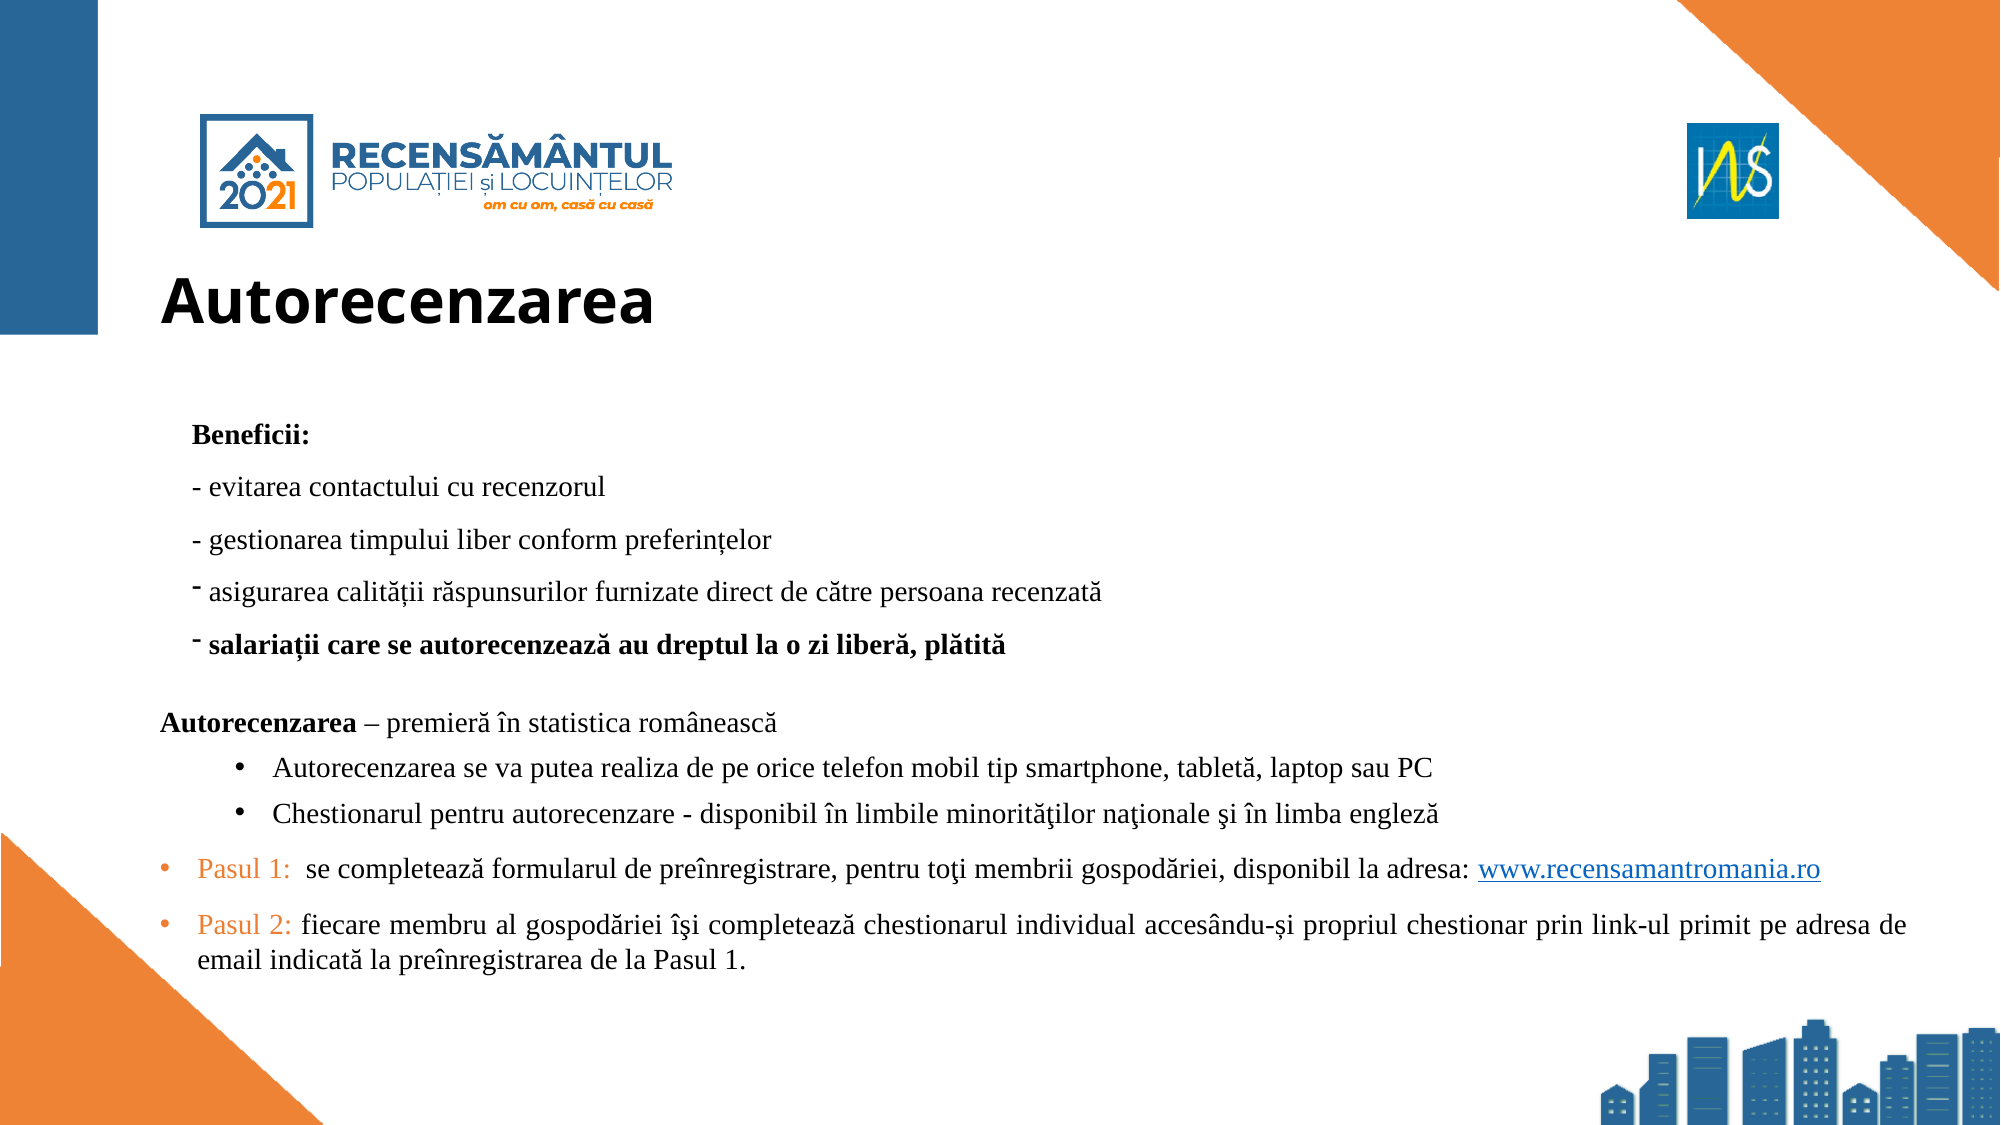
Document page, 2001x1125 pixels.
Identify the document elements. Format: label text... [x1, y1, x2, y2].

picture [200, 114, 672, 228]
text_box Beneficii: - evitarea contactului cu recenzorul - gestionarea timpului liber conform preferințelor asigurarea calității răspunsurilor furnizate direct de către persoana recenzată salariații care se autorecenzează au dreptul la o zi liberă, plătită [177, 390, 1674, 668]
list Autorecenzarea – premieră în statistica românească Autorecenzarea se va putea realiza de pe orice telefon mobil tip smartphone, tabletă, laptop sau PC Chestionarul pentru autorecenzare - disponibil în limbile minorităţilor naţionale şi în limba engleză Pasul 1: se completează formularul de preînregistrare, pentru toţi membrii gospodăriei, disponibil la adresa: www.recensamantromania.ro Pasul 2: fiecare membru al gospodăriei îşi completează chestionarul individual accesându-și propriul chestionar prin link-ul primit pe adresa de email indicată la preînregistrarea de la Pasul 1. [144, 695, 1924, 1014]
picture [1699, 141, 1773, 201]
title Autorecenzarea [146, 276, 1872, 330]
